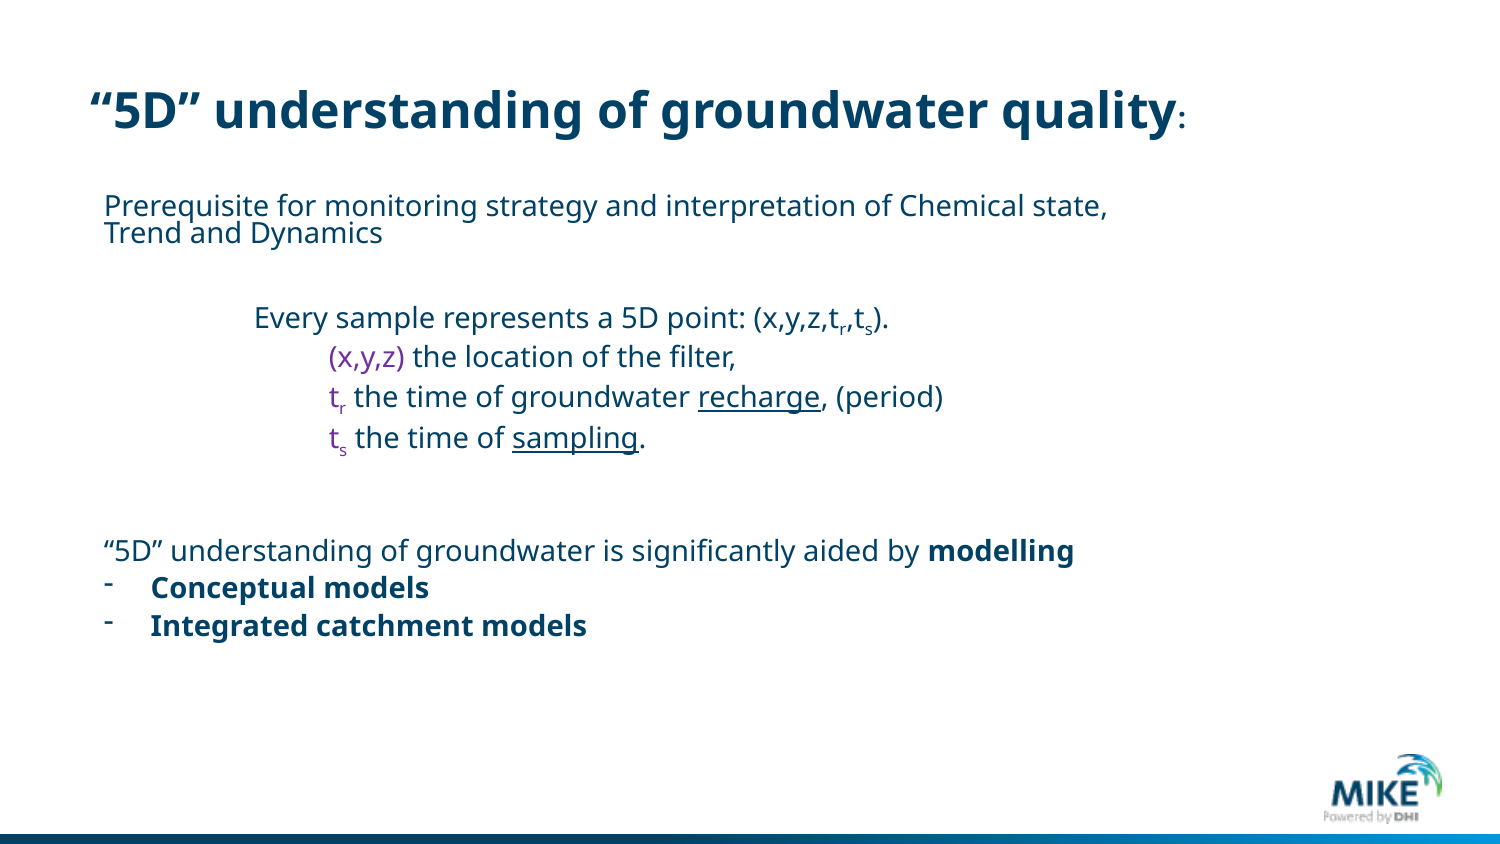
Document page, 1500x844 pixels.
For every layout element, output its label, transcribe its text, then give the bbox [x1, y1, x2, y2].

picture [1324, 754, 1442, 824]
title “5D” understanding of groundwater quality: [90, 27, 1409, 139]
text_box Prerequisite for monitoring strategy and interpretation of Chemical state, Trend and Dynamics Every sample represents a 5D point: (x,y,z,tr,ts). (x,y,z) the location of the filter, tr the time of groundwater recharge, (period) ts the time of sampling. “5D” understanding of groundwater is significantly aided by modelling Conceptual models Integrated catchment models [88, 186, 1205, 742]
picture [668, 834, 672, 844]
